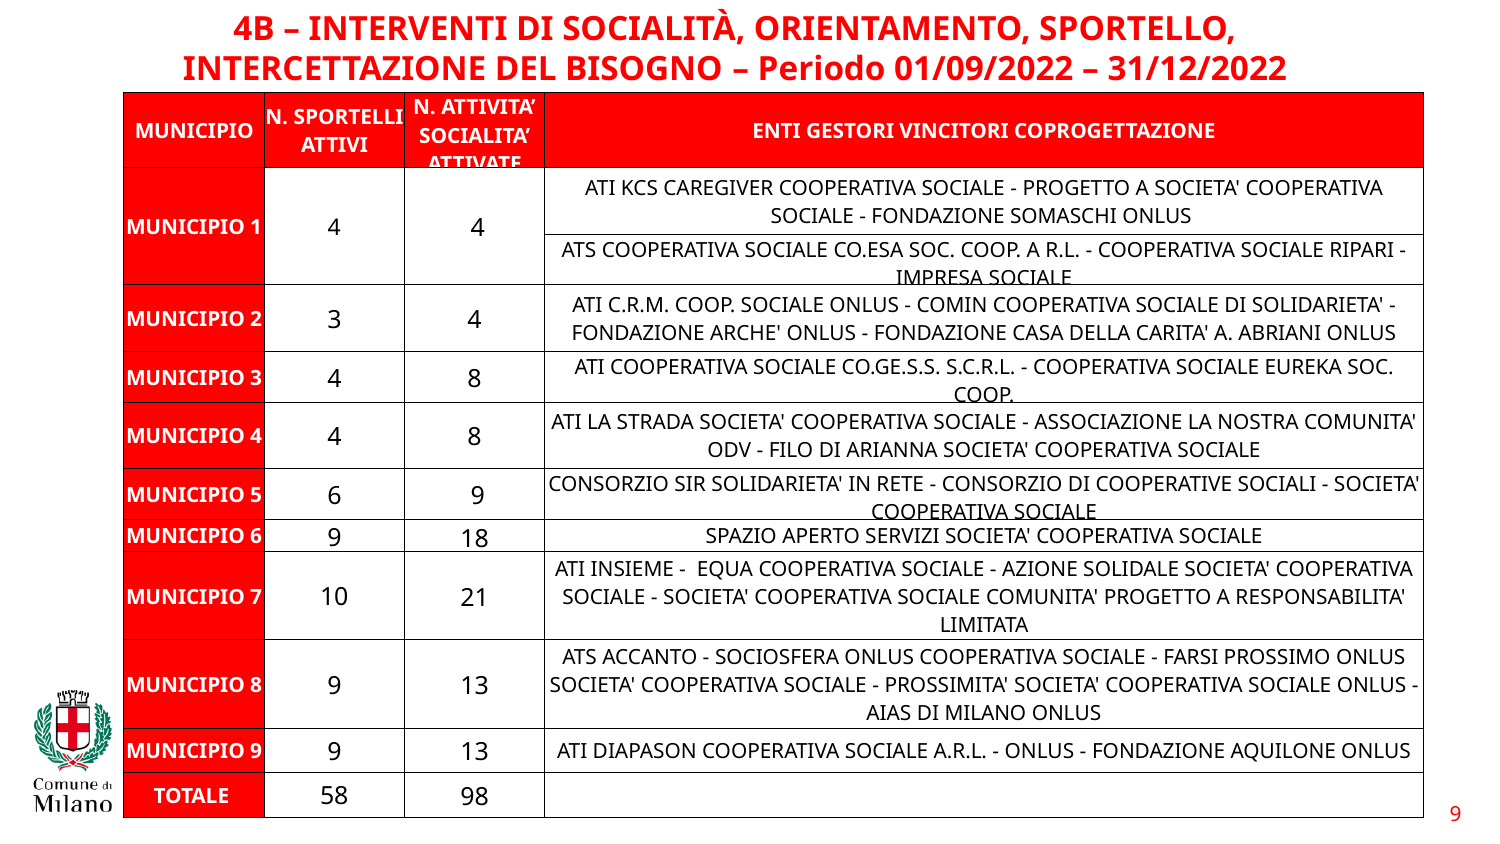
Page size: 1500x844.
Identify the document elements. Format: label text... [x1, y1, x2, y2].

table_cell 10 [265, 552, 404, 639]
table_cell 4 [405, 285, 544, 351]
table_cell 9 [265, 640, 404, 728]
table_cell 8 [405, 403, 544, 468]
table_cell ATI LA STRADA SOCIETA' COOPERATIVA SOCIALE - ASSOCIAZIONE LA NOSTRA COMUNITA' ODV - FILO DI ARIANNA SOCIETA' COOPERATIVA SOCIALE [545, 403, 1423, 468]
table_cell ATI C.R.M. COOP. SOCIALE ONLUS - COMIN COOPERATIVA SOCIALE DI SOLIDARIETA' - FONDAZIONE ARCHE' ONLUS - FONDAZIONE CASA DELLA CARITA' A. ABRIANI ONLUS [545, 285, 1423, 351]
table_cell 4 [265, 168, 404, 284]
table_cell 4 [405, 168, 544, 284]
table_cell ATS COOPERATIVA SOCIALE CO.ESA SOC. COOP. A R.L. - COOPERATIVA SOCIALE RIPARI - IMPRESA SOCIALE [545, 235, 1423, 284]
table_cell MUNICIPIO 9 [124, 729, 264, 772]
table_cell ATS ACCANTO - SOCIOSFERA ONLUS COOPERATIVA SOCIALE - FARSI PROSSIMO ONLUS SOCIETA' COOPERATIVA SOCIALE - PROSSIMITA' SOCIETA' COOPERATIVA SOCIALE ONLUS - AIAS DI MILANO ONLUS [545, 640, 1423, 728]
table_cell 21 [405, 552, 544, 639]
table_cell ATI DIAPASON COOPERATIVA SOCIALE A.R.L. - ONLUS - FONDAZIONE AQUILONE ONLUS [545, 729, 1423, 772]
table_cell 13 [405, 640, 544, 728]
table_header N. ATTIVITA’ SOCIALITA’ ATTIVATE [405, 93, 544, 167]
table_cell 18 [405, 520, 544, 551]
table_cell MUNICIPIO 2 [124, 285, 264, 351]
table_cell 3 [265, 285, 404, 351]
table_cell SPAZIO APERTO SERVIZI SOCIETA' COOPERATIVA SOCIALE [545, 520, 1423, 551]
table_cell 8 [405, 352, 544, 402]
table_cell MUNICIPIO 1 [124, 168, 264, 284]
table_header ENTI GESTORI VINCITORI COPROGETTAZIONE [545, 93, 1423, 167]
table_cell 13 [405, 729, 544, 772]
table_header N. SPORTELLI ATTIVI [265, 93, 404, 167]
table_cell 4 [265, 352, 404, 402]
table_cell 9 [265, 729, 404, 772]
table_cell [545, 773, 1423, 817]
table_cell CONSORZIO SIR SOLIDARIETA' IN RETE - CONSORZIO DI COOPERATIVE SOCIALI - SOCIETA' COOPERATIVA SOCIALE [545, 469, 1423, 519]
table_cell MUNICIPIO 5 [124, 469, 264, 519]
table_header MUNICIPIO [124, 93, 264, 167]
table_cell MUNICIPIO 3 [124, 352, 264, 402]
table_cell TOTALE [124, 773, 264, 817]
table_cell MUNICIPIO 8 [124, 640, 264, 728]
table_cell ATI INSIEME - EQUA COOPERATIVA SOCIALE - AZIONE SOLIDALE SOCIETA' COOPERATIVA SOCIALE - SOCIETA' COOPERATIVA SOCIALE COMUNITA' PROGETTO A RESPONSABILITA' LIMITATA [545, 552, 1423, 639]
table_cell 9 [265, 520, 404, 551]
table_cell MUNICIPIO 7 [124, 552, 264, 639]
table_cell MUNICIPIO 6 [124, 520, 264, 551]
table_cell 4 [265, 403, 404, 468]
table_cell 9 [405, 469, 544, 519]
table_cell 6 [265, 469, 404, 519]
table_cell 98 [405, 773, 544, 817]
table_cell 58 [265, 773, 404, 817]
picture [29, 685, 118, 824]
table_cell ATI COOPERATIVA SOCIALE CO.GE.S.S. S.C.R.L. - COOPERATIVA SOCIALE EUREKA SOC. COOP. [545, 352, 1423, 402]
table_cell ATI KCS CAREGIVER COOPERATIVA SOCIALE - PROGETTO A SOCIETA' COOPERATIVA SOCIALE - FONDAZIONE SOMASCHI ONLUS [545, 168, 1423, 234]
table_cell MUNICIPIO 4 [124, 403, 264, 468]
text_box 4B – interventi di socialità, orientamento, sportello, intercettazione del bisogno – Periodo 01/09/2022 – 31/12/2022 [88, 0, 1383, 95]
